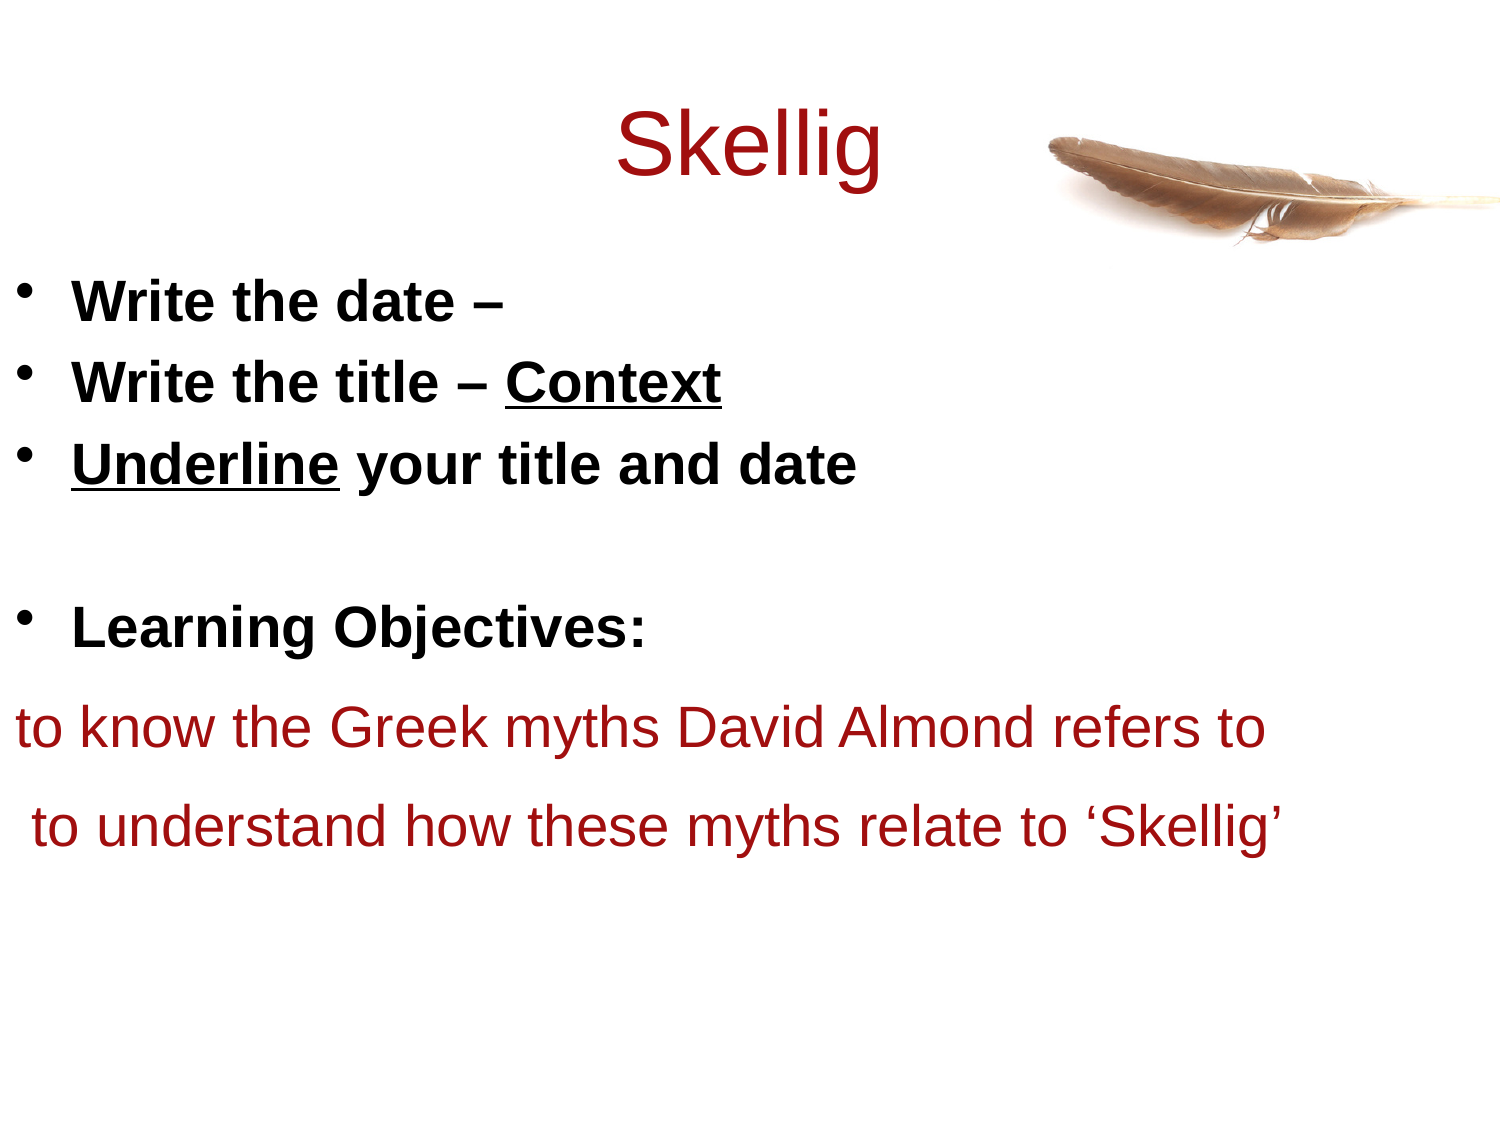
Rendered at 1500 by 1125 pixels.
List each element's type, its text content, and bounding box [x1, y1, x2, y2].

picture [997, 0, 1500, 374]
list Write the date – Write the title – Context Underline your title and date Learning Objectives: to know the Greek myths David Almond refers to to understand how these myths relate to ‘Skellig’ [0, 255, 1436, 999]
title Skellig [74, 44, 992, 233]
